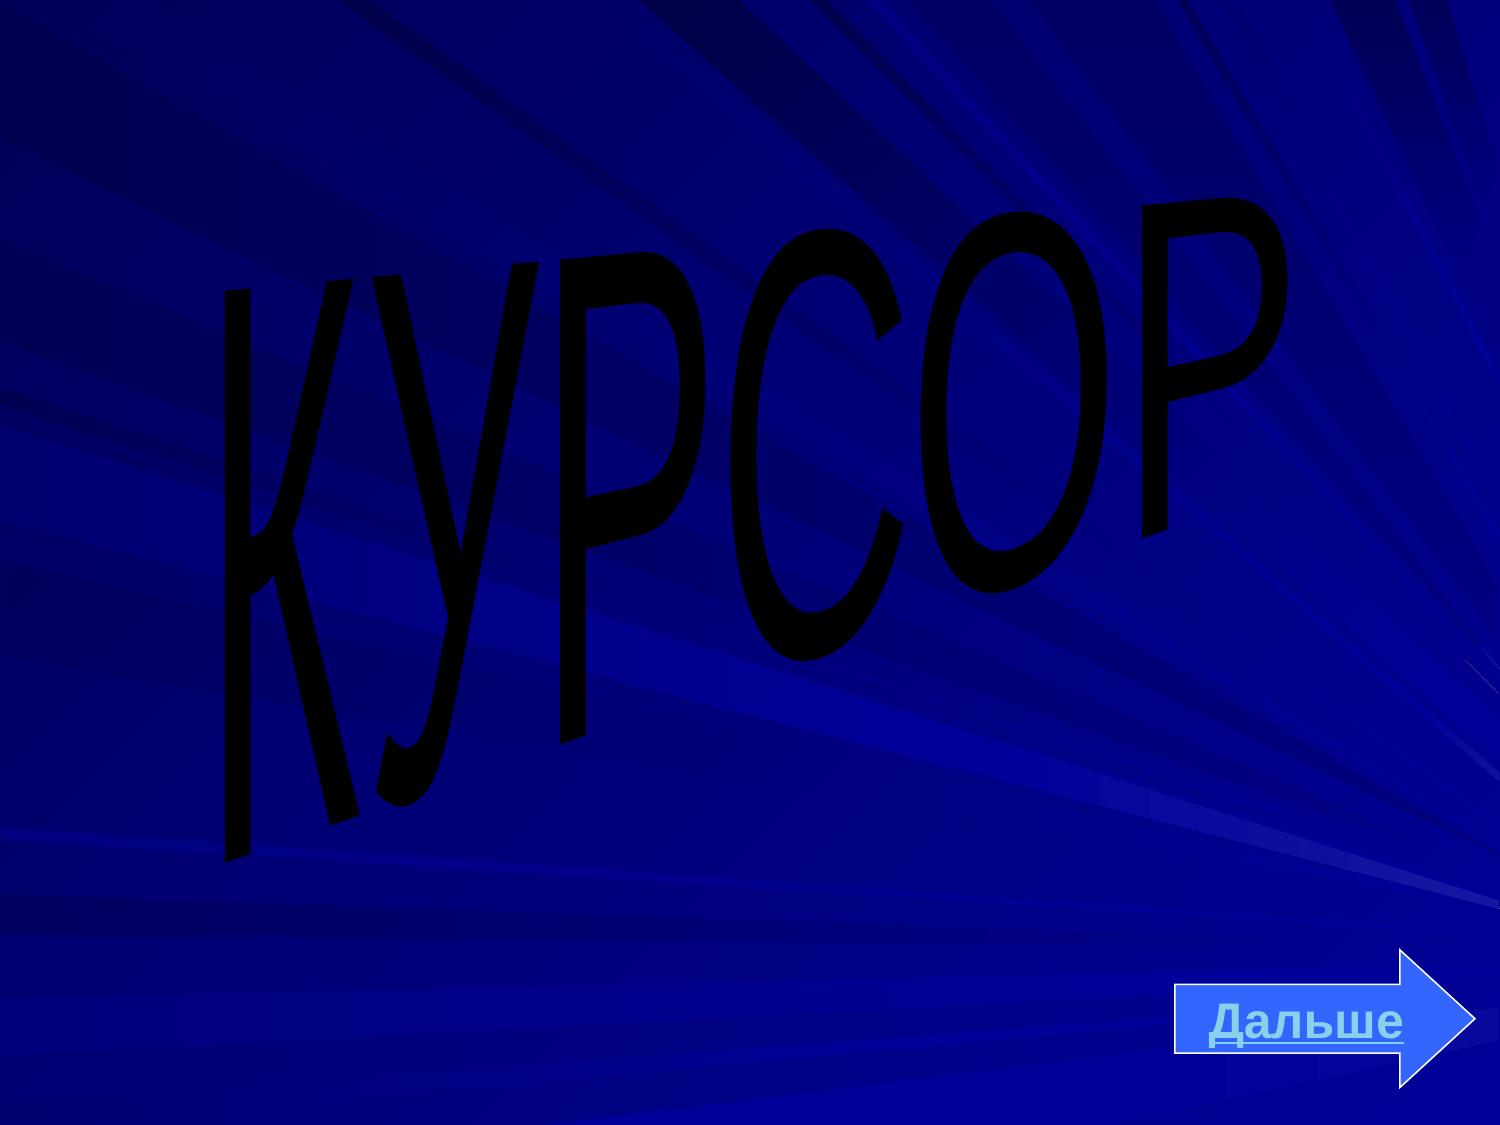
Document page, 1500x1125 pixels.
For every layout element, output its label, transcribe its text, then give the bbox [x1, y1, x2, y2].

text_box Дальше [1174, 949, 1475, 1088]
